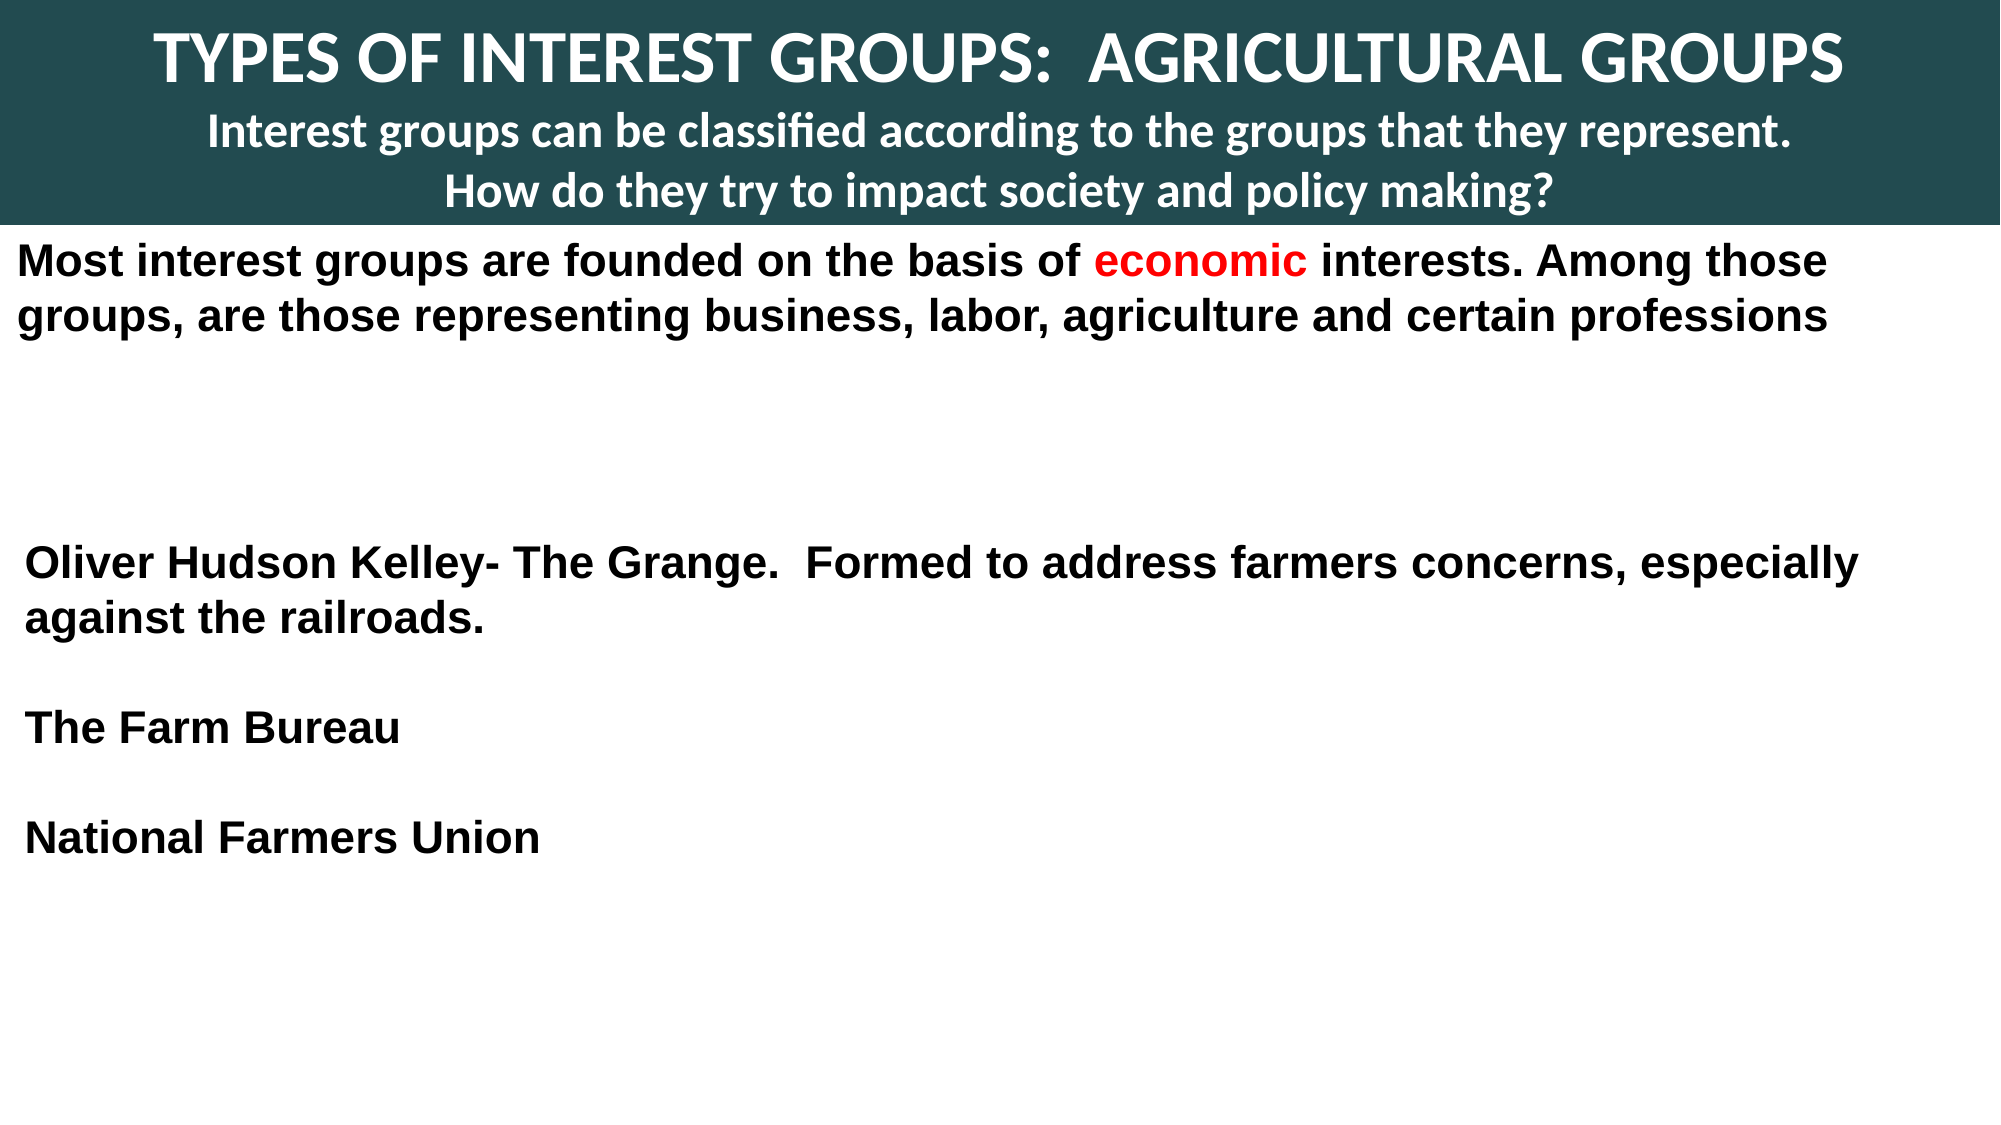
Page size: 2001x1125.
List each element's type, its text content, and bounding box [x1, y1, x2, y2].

title Types of interest groups: Agricultural groups Interest groups can be classified according to the groups that they represent. How do they try to impact society and policy making? [0, 0, 2000, 225]
text_box Most interest groups are founded on the basis of economic interests. Among those groups, are those representing business, labor, agriculture and certain professions [1, 222, 1990, 349]
text_box Oliver Hudson Kelley- The Grange. Formed to address farmers concerns, especially against the railroads. The Farm Bureau National Farmers Union [9, 524, 1991, 870]
